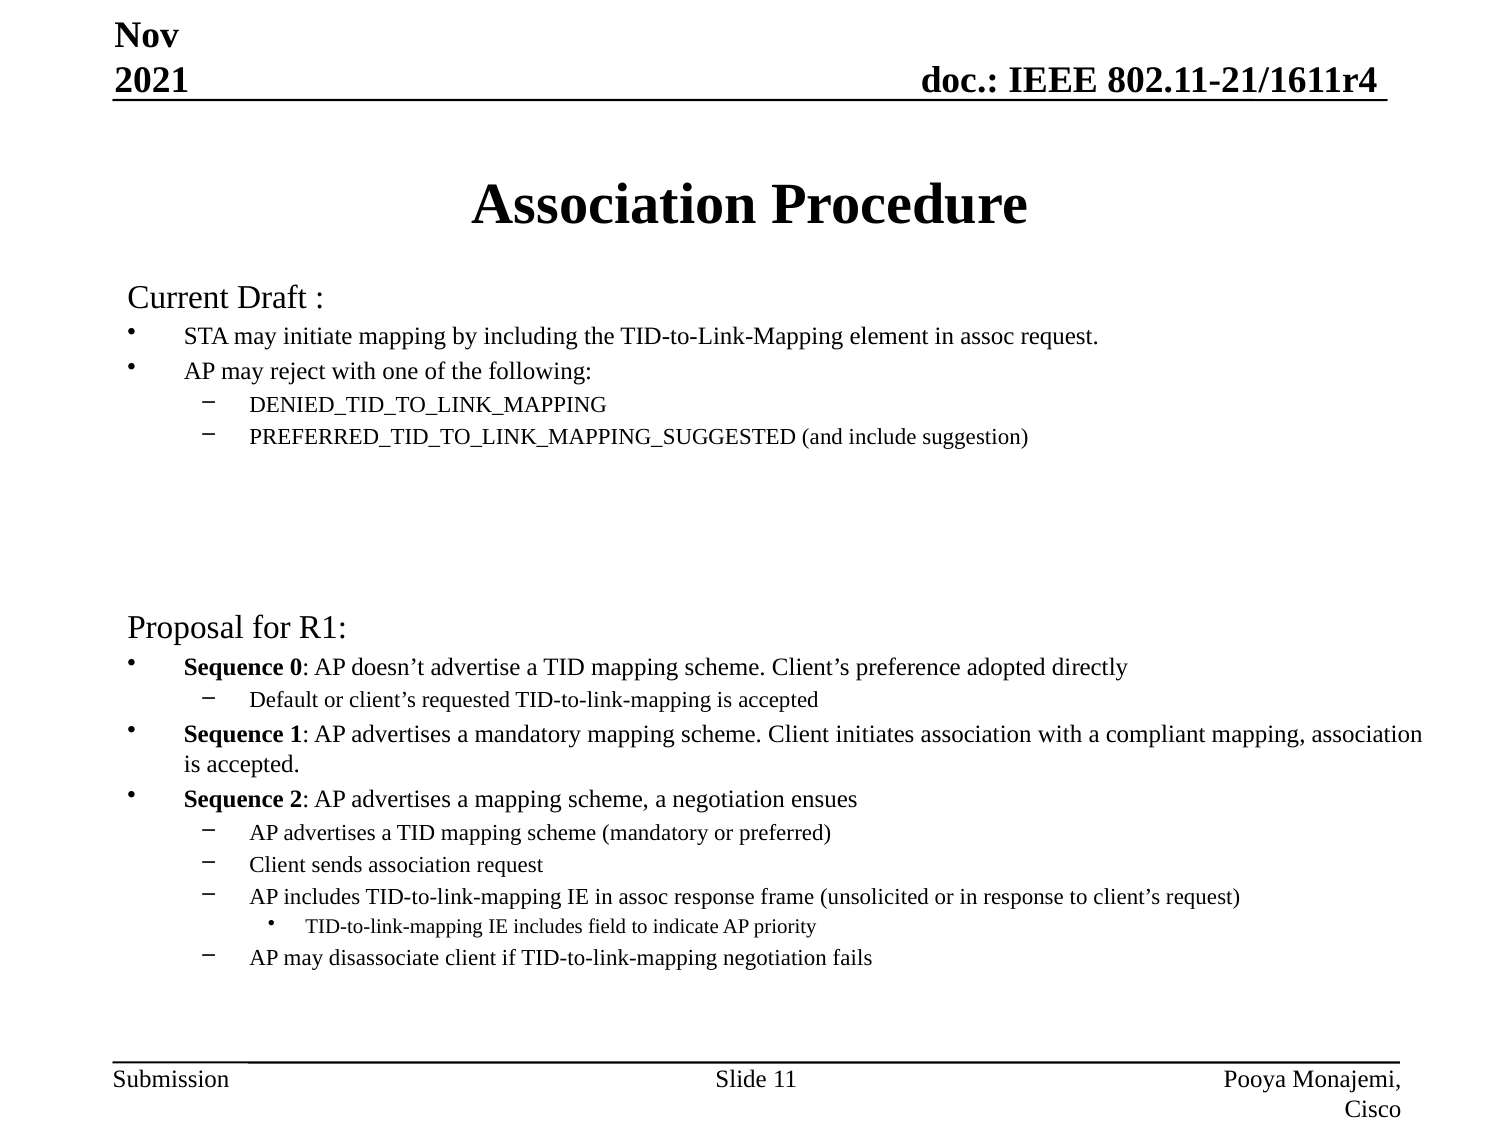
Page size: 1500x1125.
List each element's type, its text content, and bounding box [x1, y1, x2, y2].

footer Pooya Monajemi, Cisco [1186, 1061, 1402, 1093]
title Association Procedure [112, 112, 1388, 288]
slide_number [114, 54, 259, 101]
list Current Draft : STA may initiate mapping by including the TID-to-Link-Mapping element in assoc request. AP may reject with one of the following: DENIED_TID_TO_LINK_MAPPING PREFERRED_TID_TO_LINK_MAPPING_SUGGESTED (and include suggestion) Proposal for R1: Sequence 0: AP doesn’t advertise a TID mapping scheme. Client’s preference adopted directly Default or client’s requested TID-to-link-mapping is accepted Sequence 1: AP advertises a mandatory mapping scheme. Client initiates association with a compliant mapping, association is accepted. Sequence 2: AP advertises a mapping scheme, a negotiation ensues AP advertises a TID mapping scheme (mandatory or preferred) Client sends association request AP includes TID-to-link-mapping IE in assoc response frame (unsolicited or in response to client’s request) TID-to-link-mapping IE includes field to indicate AP priority AP may disassociate client if TID-to-link-mapping negotiation fails [112, 267, 1459, 943]
slide_number Slide 11 [712, 1061, 800, 1093]
